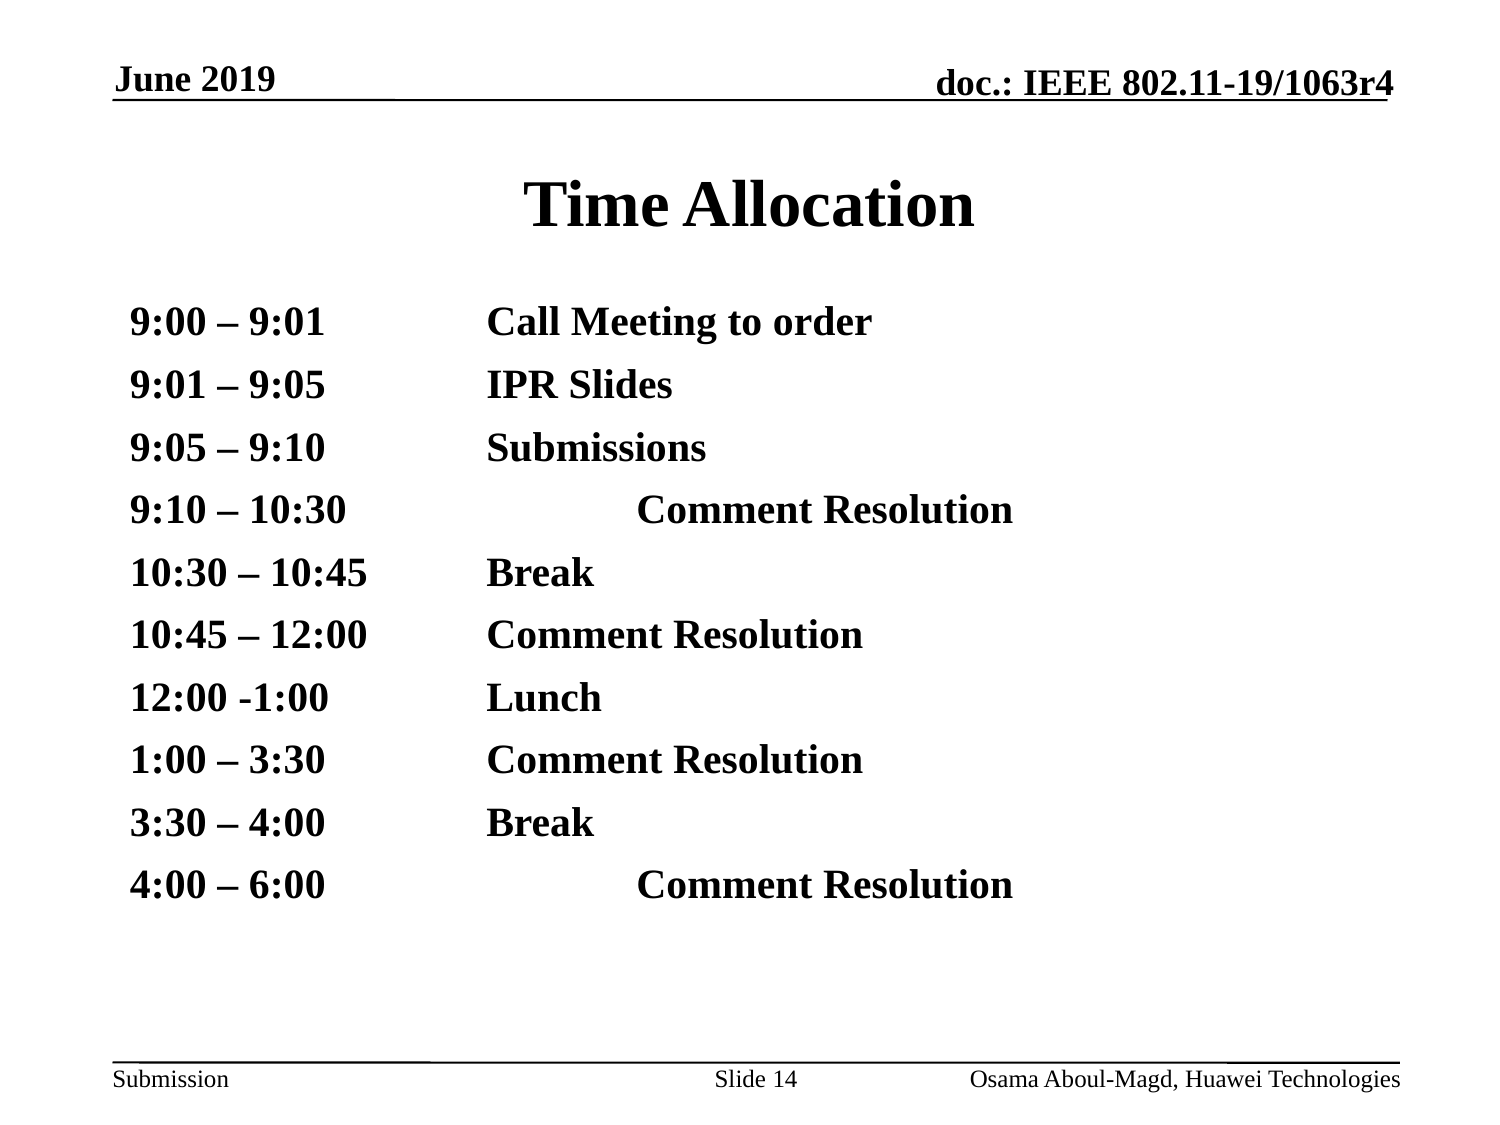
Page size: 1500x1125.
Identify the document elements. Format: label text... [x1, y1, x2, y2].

footer Osama Aboul-Magd, Huawei Technologies [878, 1061, 1402, 1093]
list 9:00 – 9:01 Call Meeting to order 9:01 – 9:05 IPR Slides 9:05 – 9:10 Submissions 9:10 – 10:30 Comment Resolution 10:30 – 10:45 Break 10:45 – 12:00 Comment Resolution 12:00 -1:00 Lunch 1:00 – 3:30 Comment Resolution 3:30 – 4:00 Break 4:00 – 6:00 Comment Resolution [114, 286, 1390, 962]
title Time Allocation [112, 112, 1388, 288]
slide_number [114, 54, 423, 100]
slide_number Slide 14 [712, 1061, 800, 1123]
